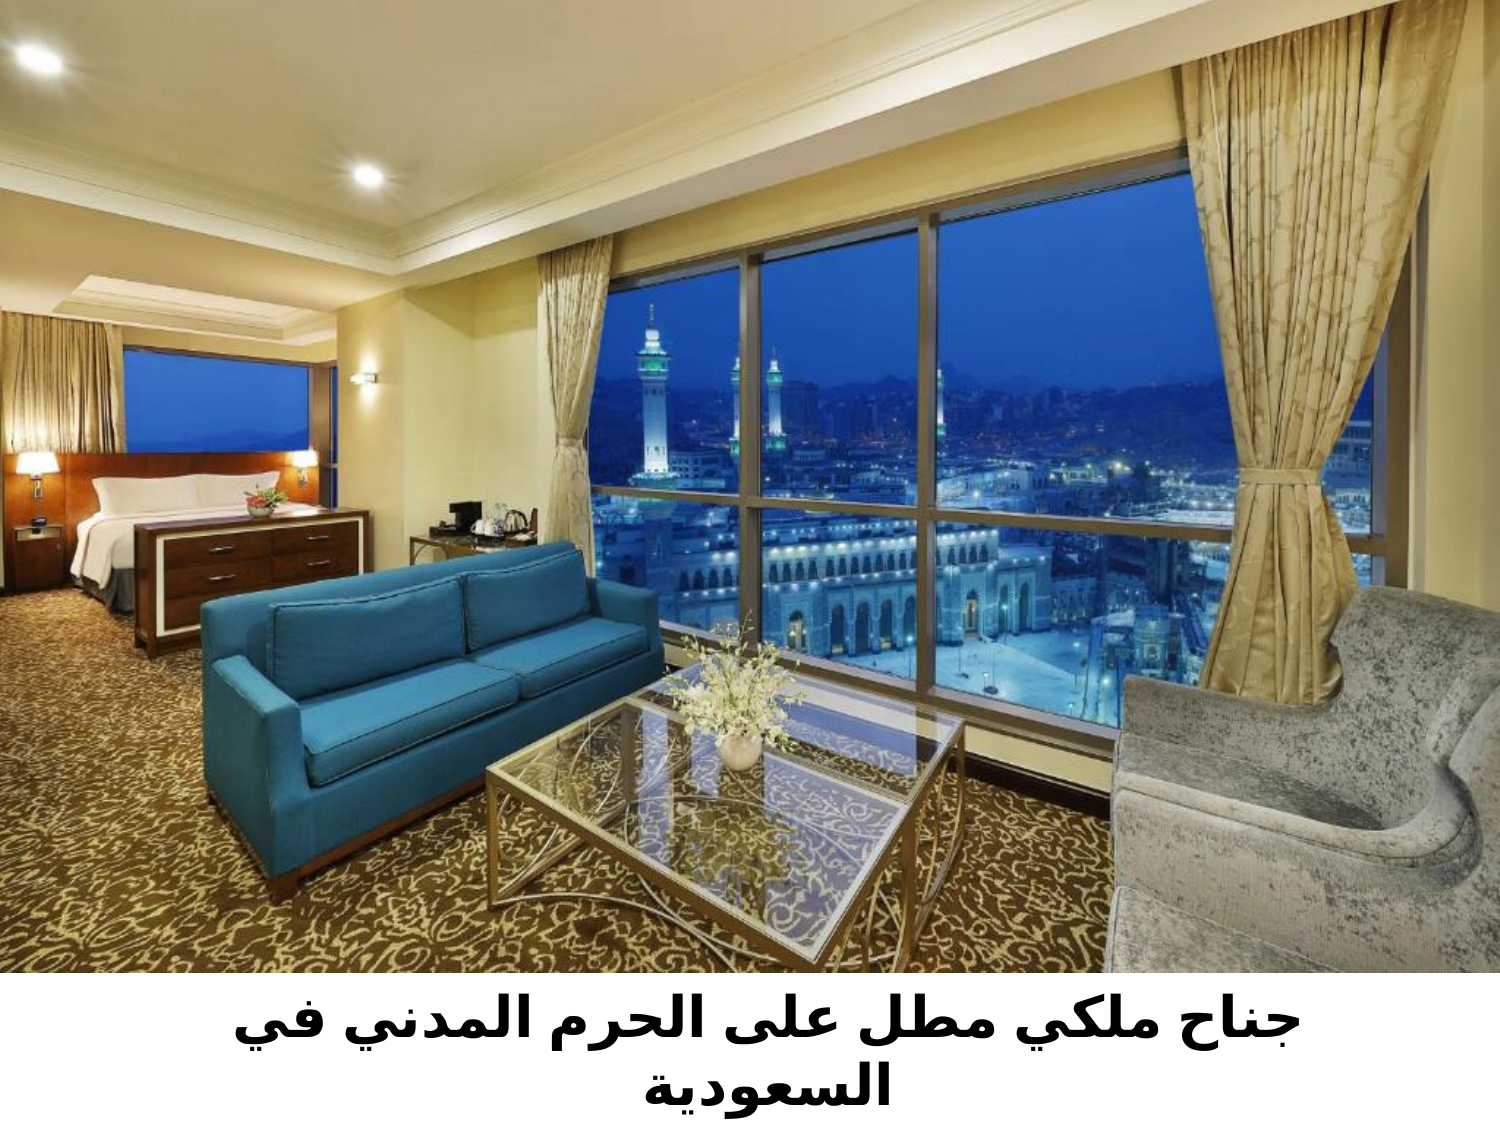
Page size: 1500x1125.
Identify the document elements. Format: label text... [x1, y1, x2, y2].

title جناح ملكي مطل على الحرم المدني في السعودية [93, 980, 1444, 1125]
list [0, 0, 1500, 973]
